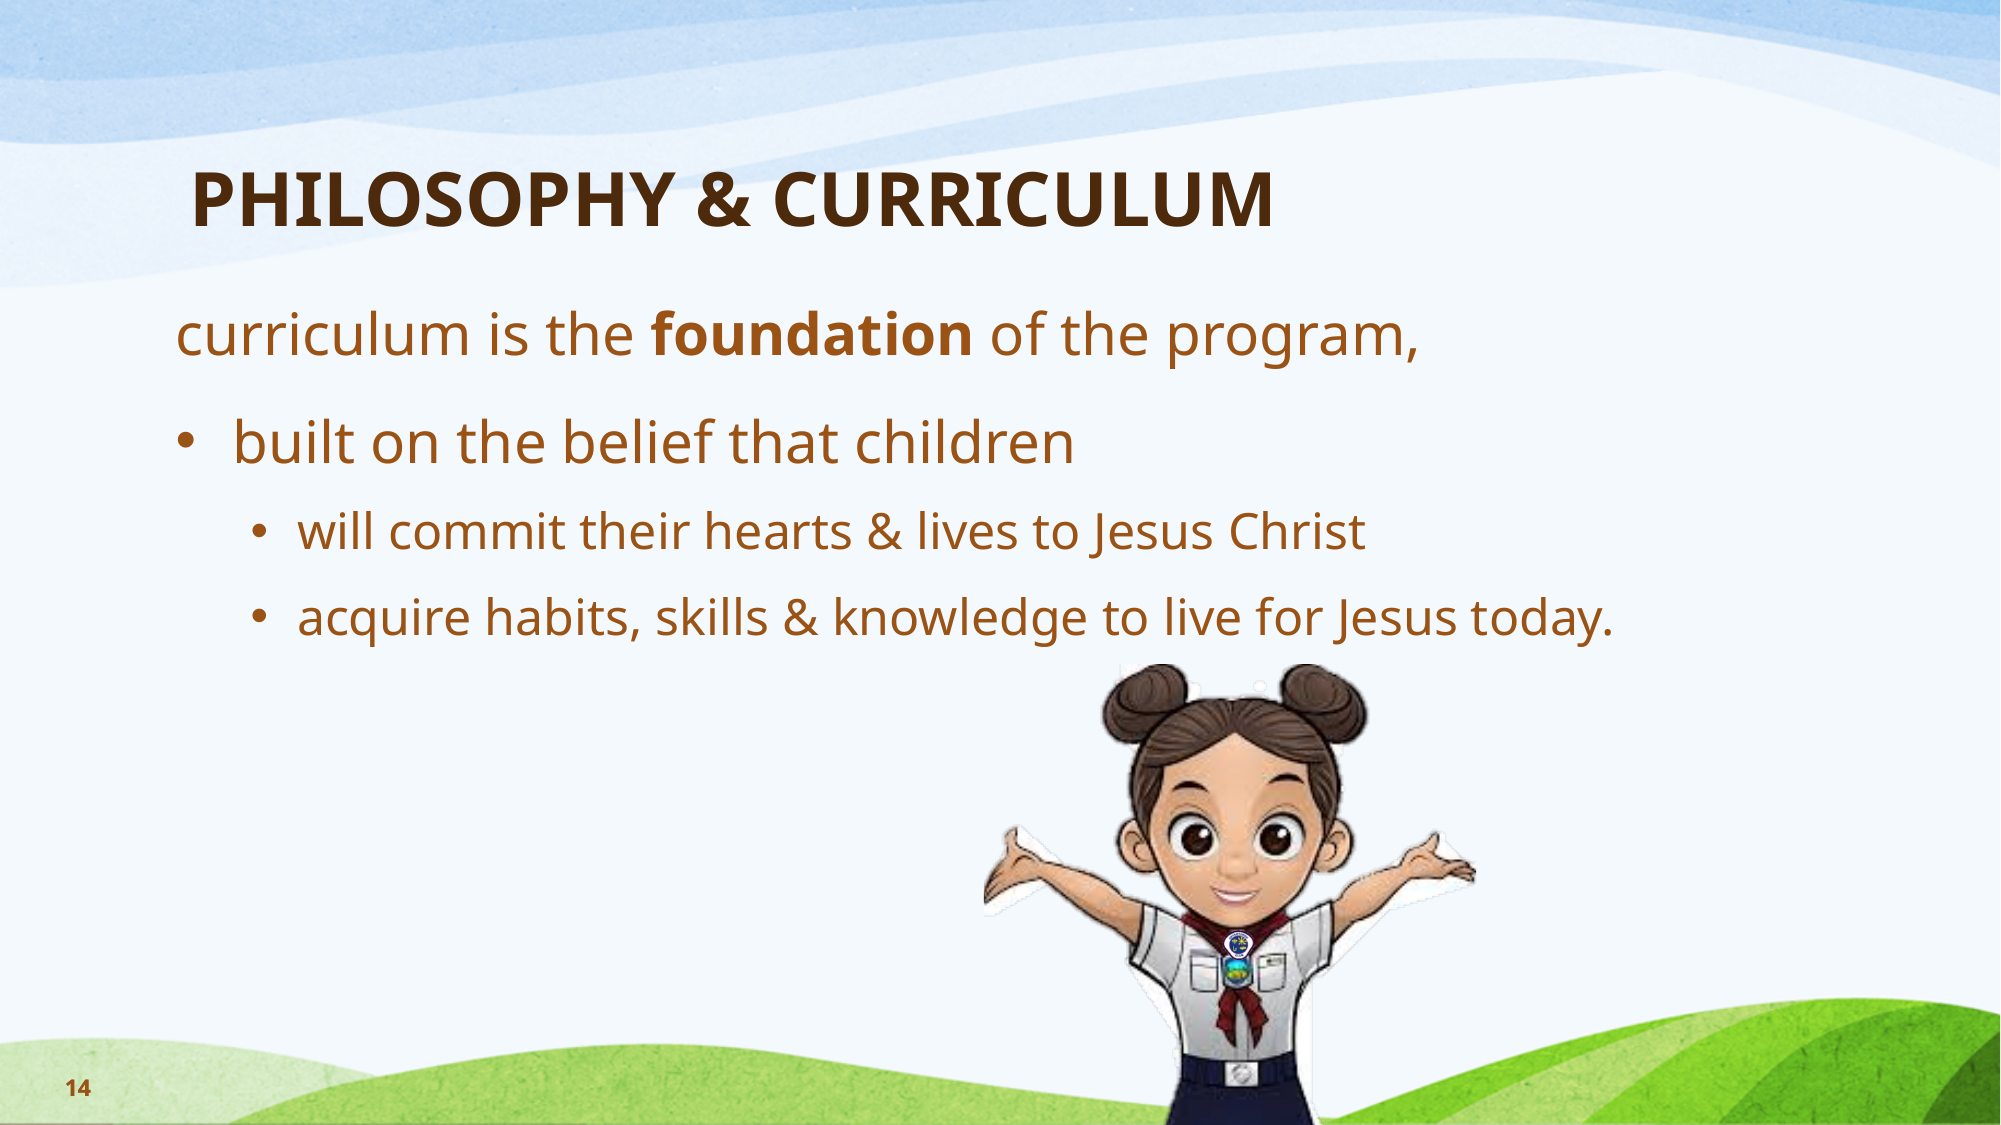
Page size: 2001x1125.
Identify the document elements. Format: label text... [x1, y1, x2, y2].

picture [0, 0, 2001, 1125]
list curriculum is the foundation of the program, built on the belief that children will commit their hearts & lives to Jesus Christ acquire habits, skills & knowledge to live for Jesus today. [160, 289, 1808, 989]
title PHILOSOPHY & CURRICULUM [174, 50, 1825, 250]
